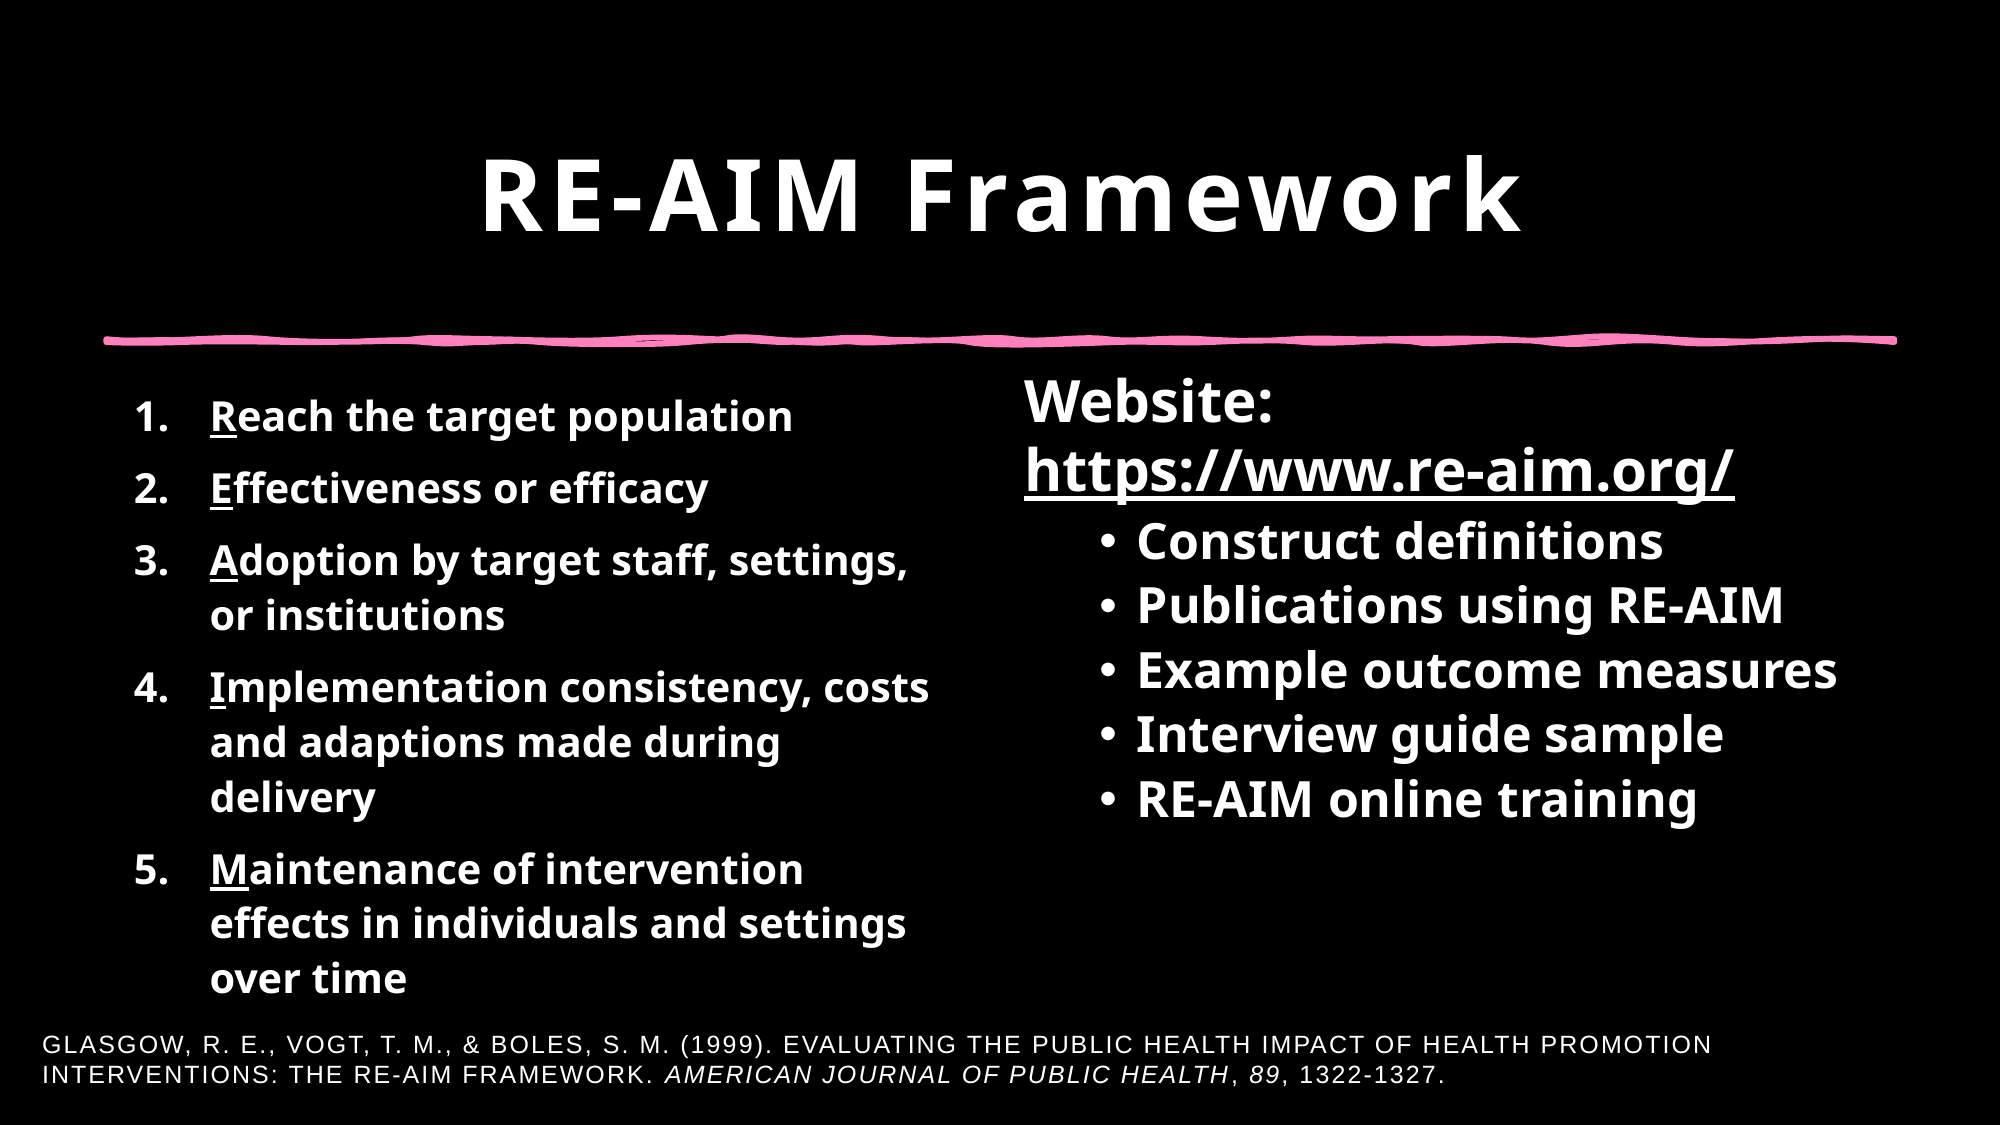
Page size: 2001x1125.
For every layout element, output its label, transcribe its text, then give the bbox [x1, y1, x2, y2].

list Website: https://www.re-aim.org/ Construct definitions Publications using RE-AIM Example outcome measures Interview guide sample RE-AIM online training [1009, 364, 1929, 1001]
text_box Reach the target population Effectiveness or efficacy Adoption by target staff, settings, or institutions Implementation consistency, costs and adaptions made during delivery Maintenance of intervention effects in individuals and settings over time [118, 377, 969, 1014]
slide_number Glasgow, R. E., Vogt, T. M., & Boles, S. M. (1999). Evaluating the public health impact of health promotion interventions: The RE-AIM framework. American Journal of Public Health, 89, 1322-1327. [26, 1013, 1976, 1103]
title RE-AIM Framework [137, 90, 1863, 308]
